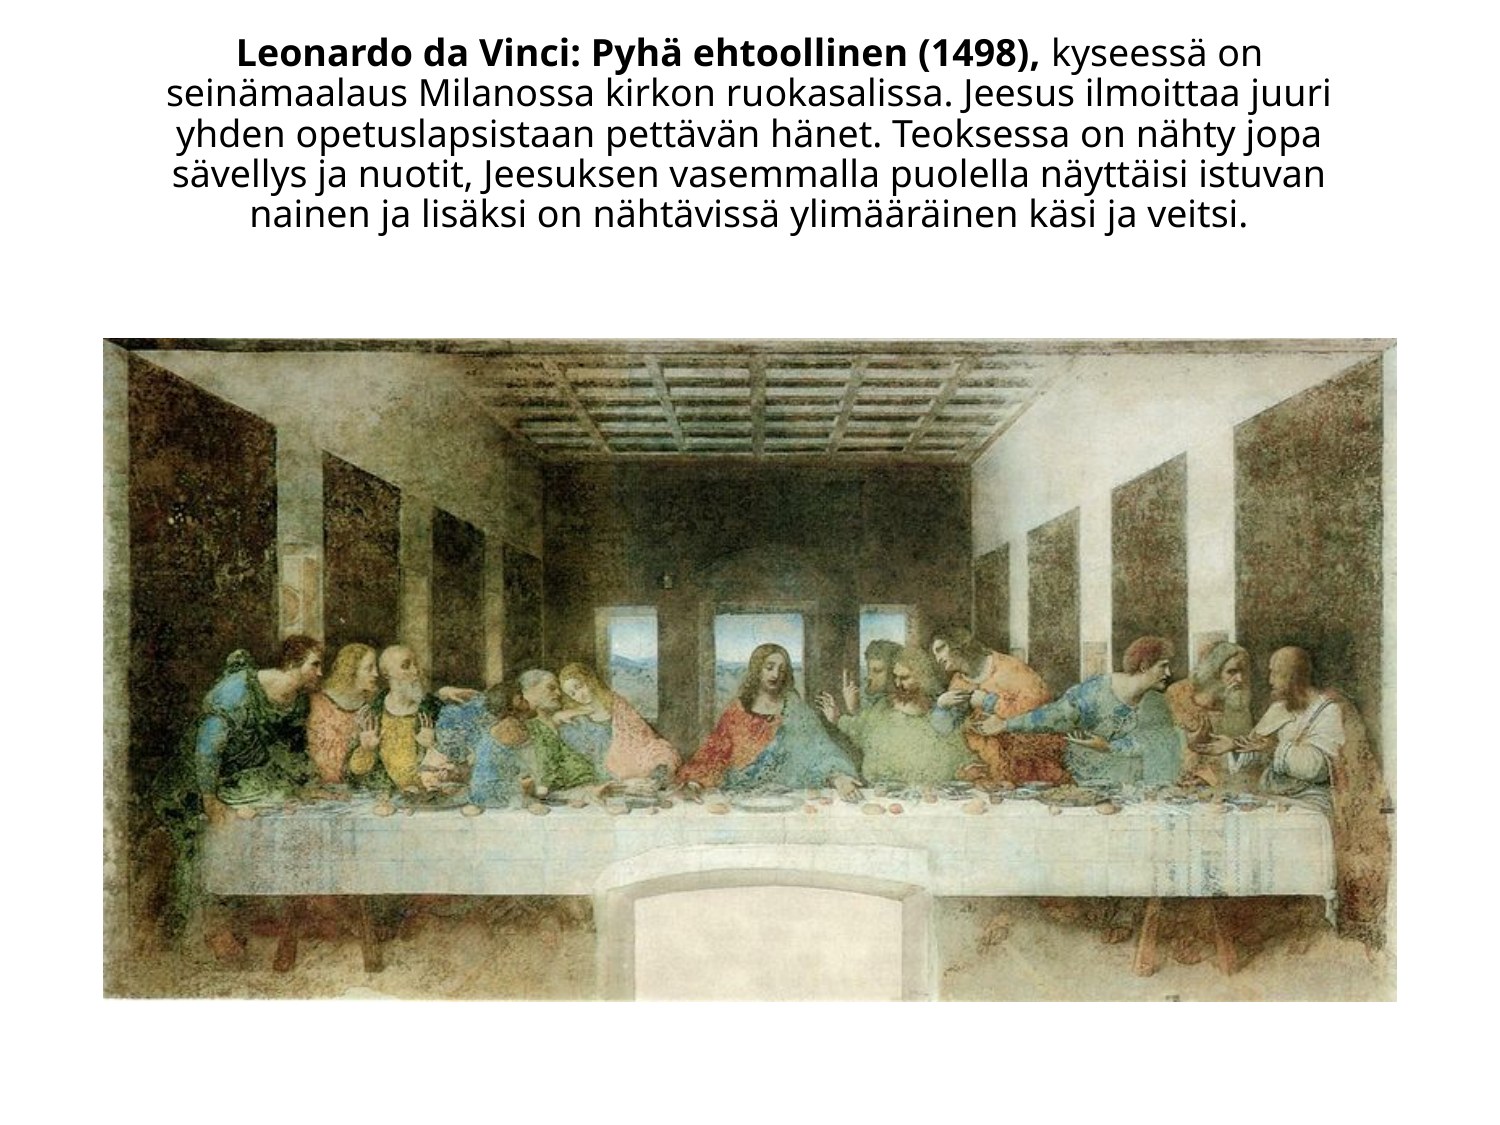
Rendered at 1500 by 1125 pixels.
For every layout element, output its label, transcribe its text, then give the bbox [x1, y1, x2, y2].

title Leonardo da Vinci: Pyhä ehtoollinen (1498), kyseessä on seinämaalaus Milanossa kirkon ruokasalissa. Jeesus ilmoittaa juuri yhden opetuslapsistaan pettävän hänet. Teoksessa on nähty jopa sävellys ja nuotit, Jeesuksen vasemmalla puolella näyttäisi istuvan nainen ja lisäksi on nähtävissä ylimääräinen käsi ja veitsi. [102, 30, 1397, 244]
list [103, 338, 1397, 1002]
